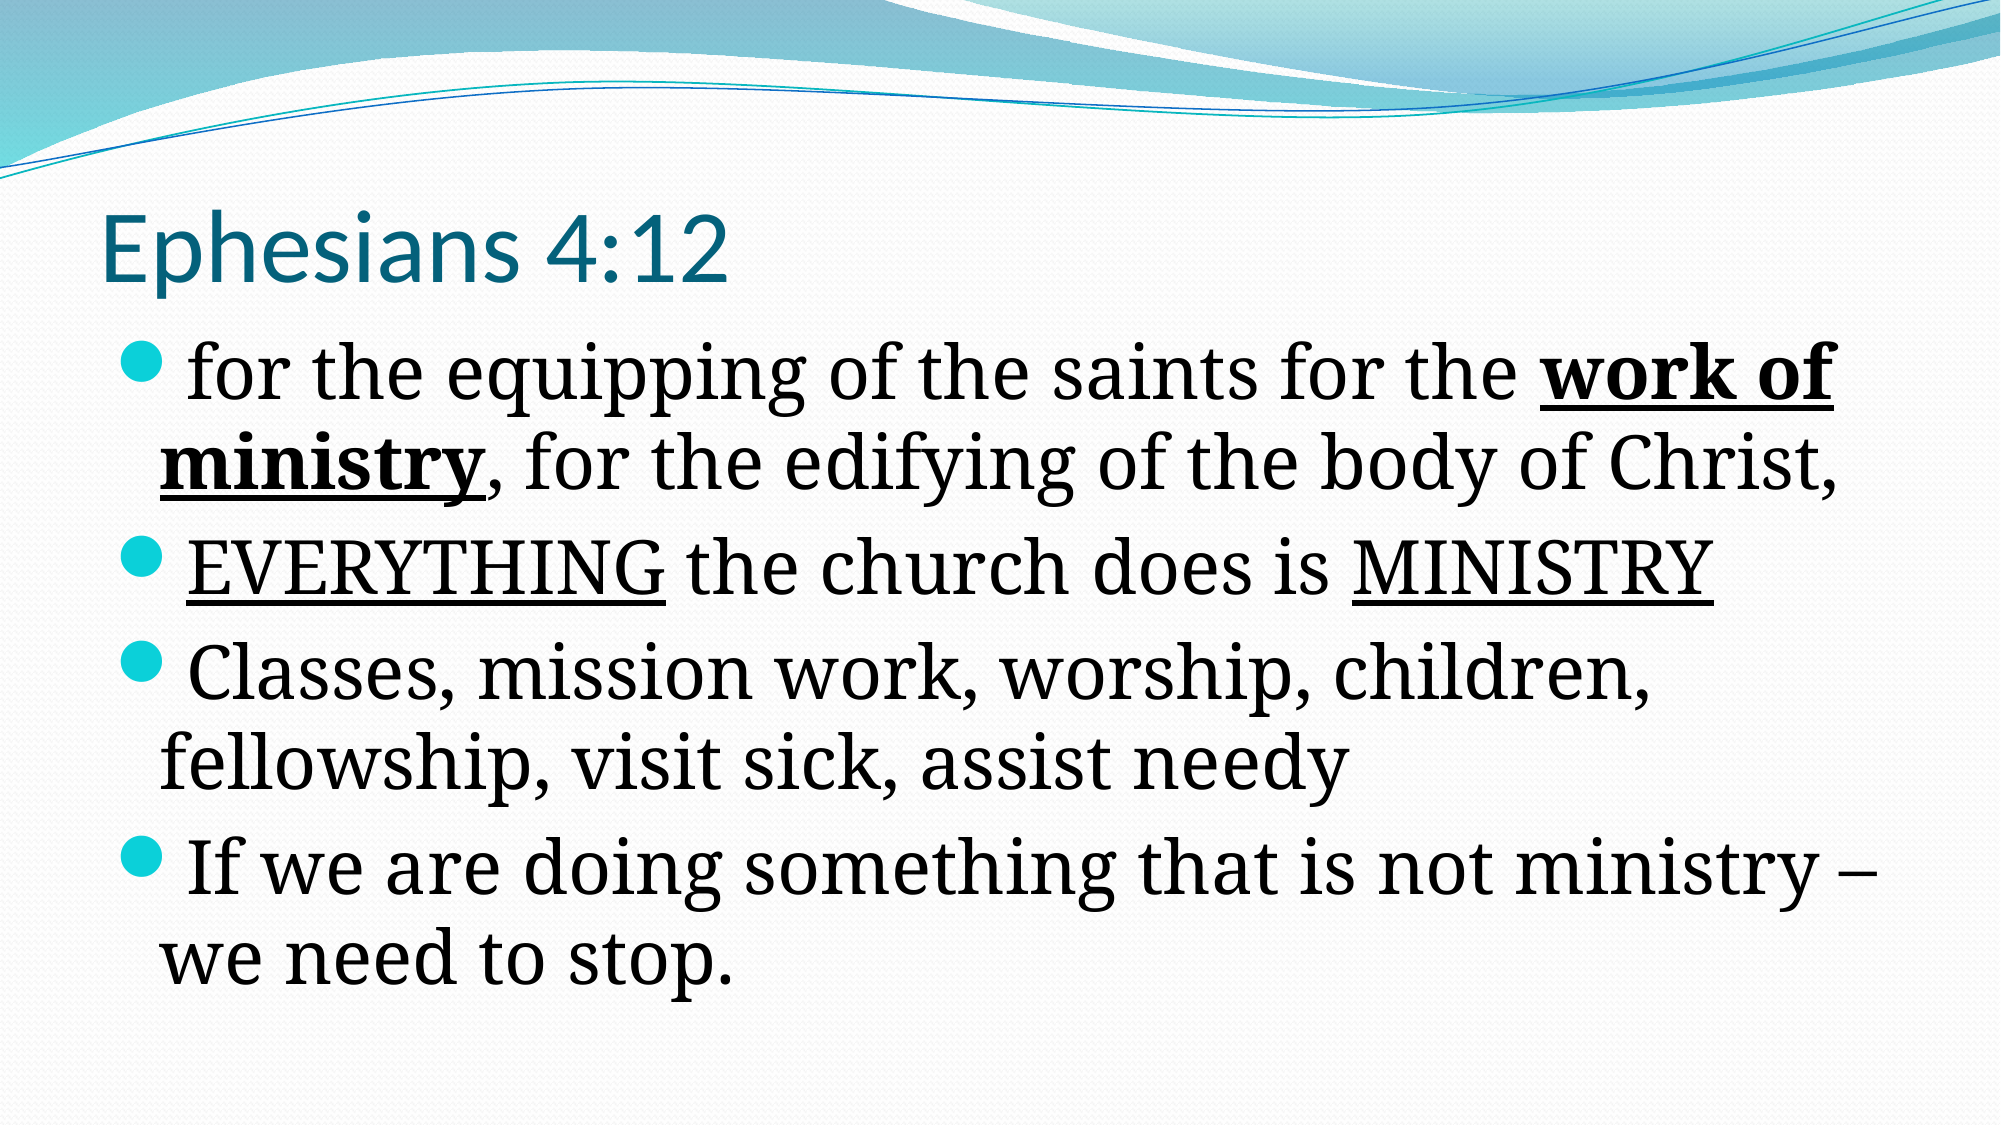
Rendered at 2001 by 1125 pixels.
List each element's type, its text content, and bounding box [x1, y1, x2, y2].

title Ephesians 4:12 [99, 115, 1900, 303]
list for the equipping of the saints for the work of ministry, for the edifying of the body of Christ, EVERYTHING the church does is MINISTRY Classes, mission work, worship, children, fellowship, visit sick, assist needy If we are doing something that is not ministry – we need to stop. [99, 317, 1900, 1038]
